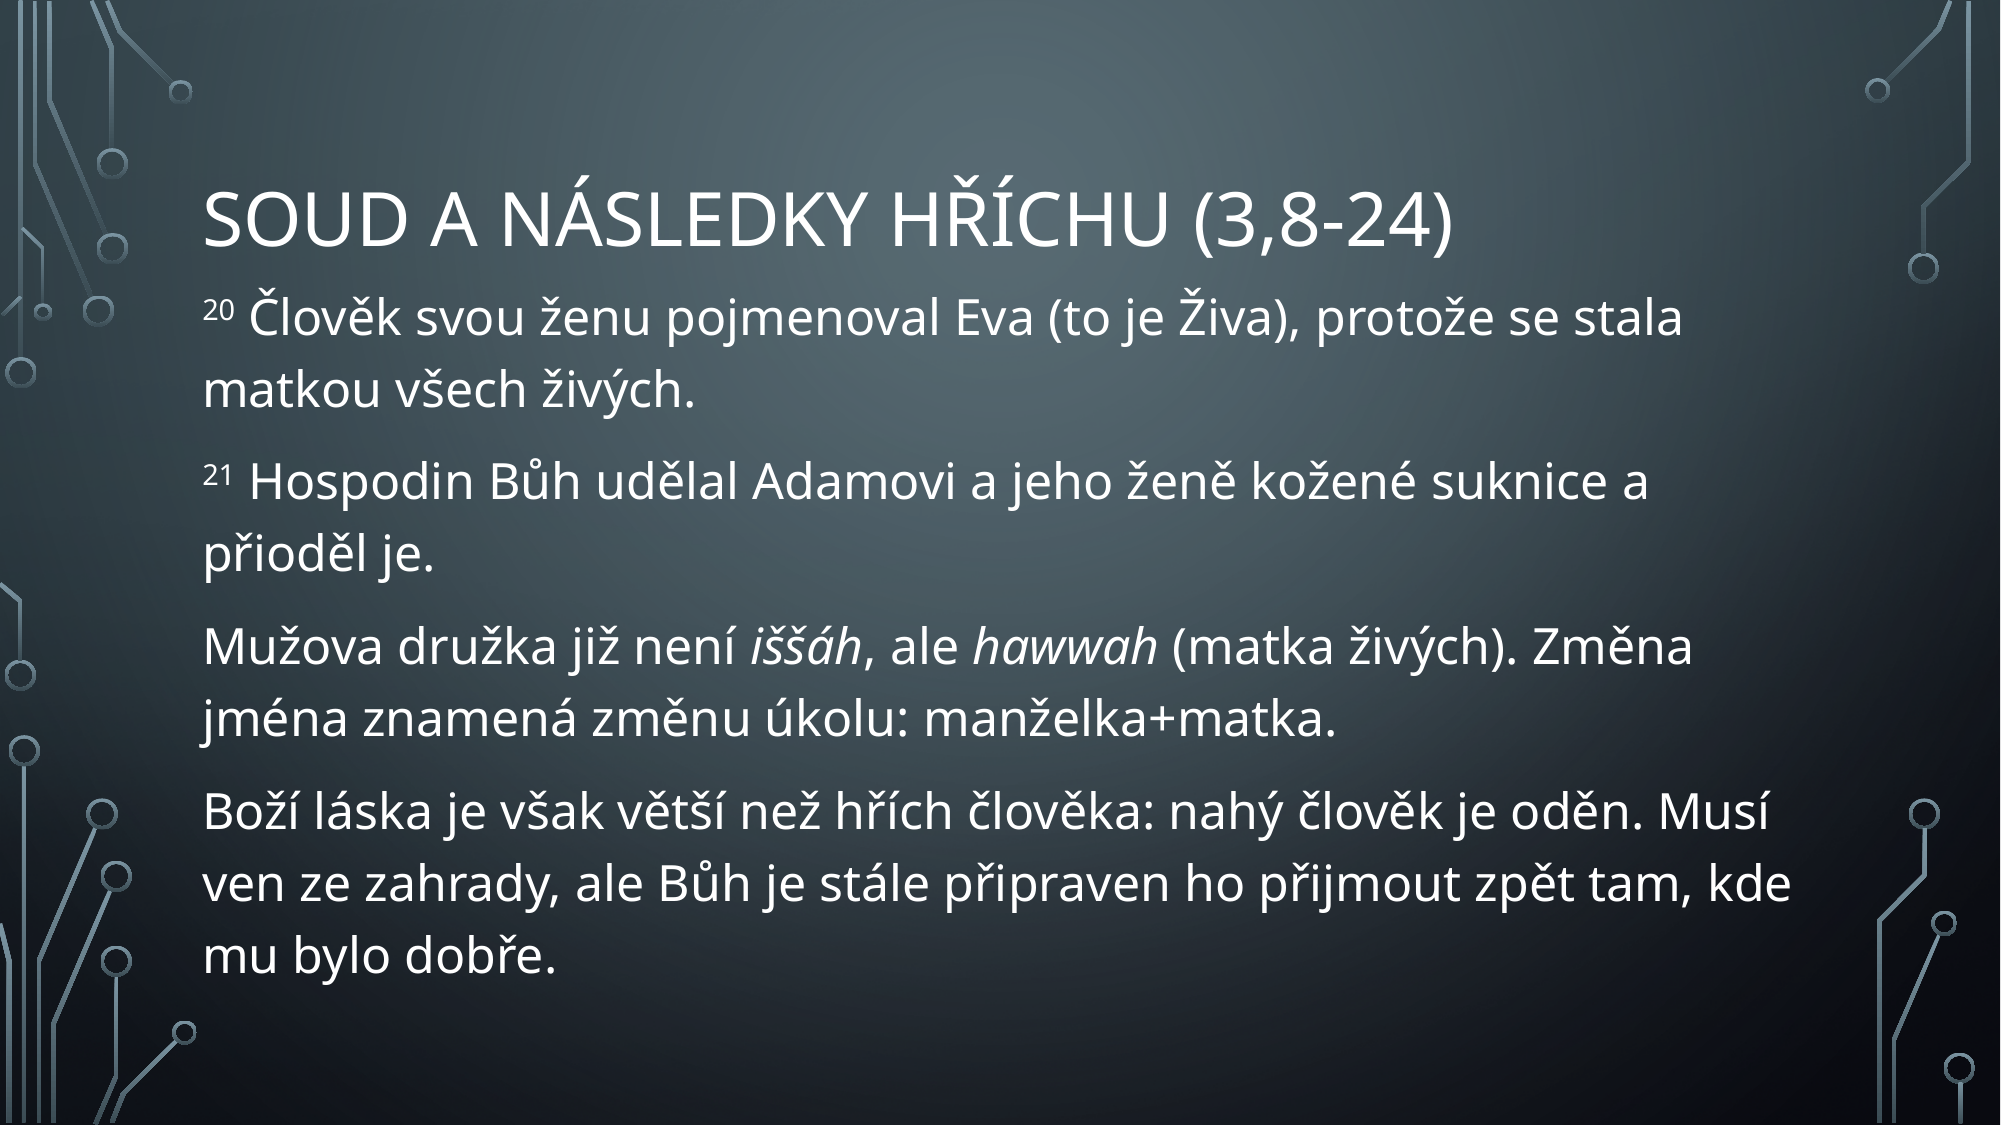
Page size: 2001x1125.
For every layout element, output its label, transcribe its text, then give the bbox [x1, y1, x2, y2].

title Soud a následky hříchu (3,8-24) [187, 101, 1813, 265]
list 20 Člověk svou ženu pojmenoval Eva (to je Živa), protože se stala matkou všech živých. 21 Hospodin Bůh udělal Adamovi a jeho ženě kožené suknice a přioděl je. Mužova družka již není iššáh, ale hawwah (matka živých). Změna jména znamená změnu úkolu: manželka+matka. Boží láska je však větší než hřích člověka: nahý člověk je oděn. Musí ven ze zahrady, ale Bůh je stále připraven ho přijmout zpět tam, kde mu bylo dobře. [187, 265, 1813, 1099]
